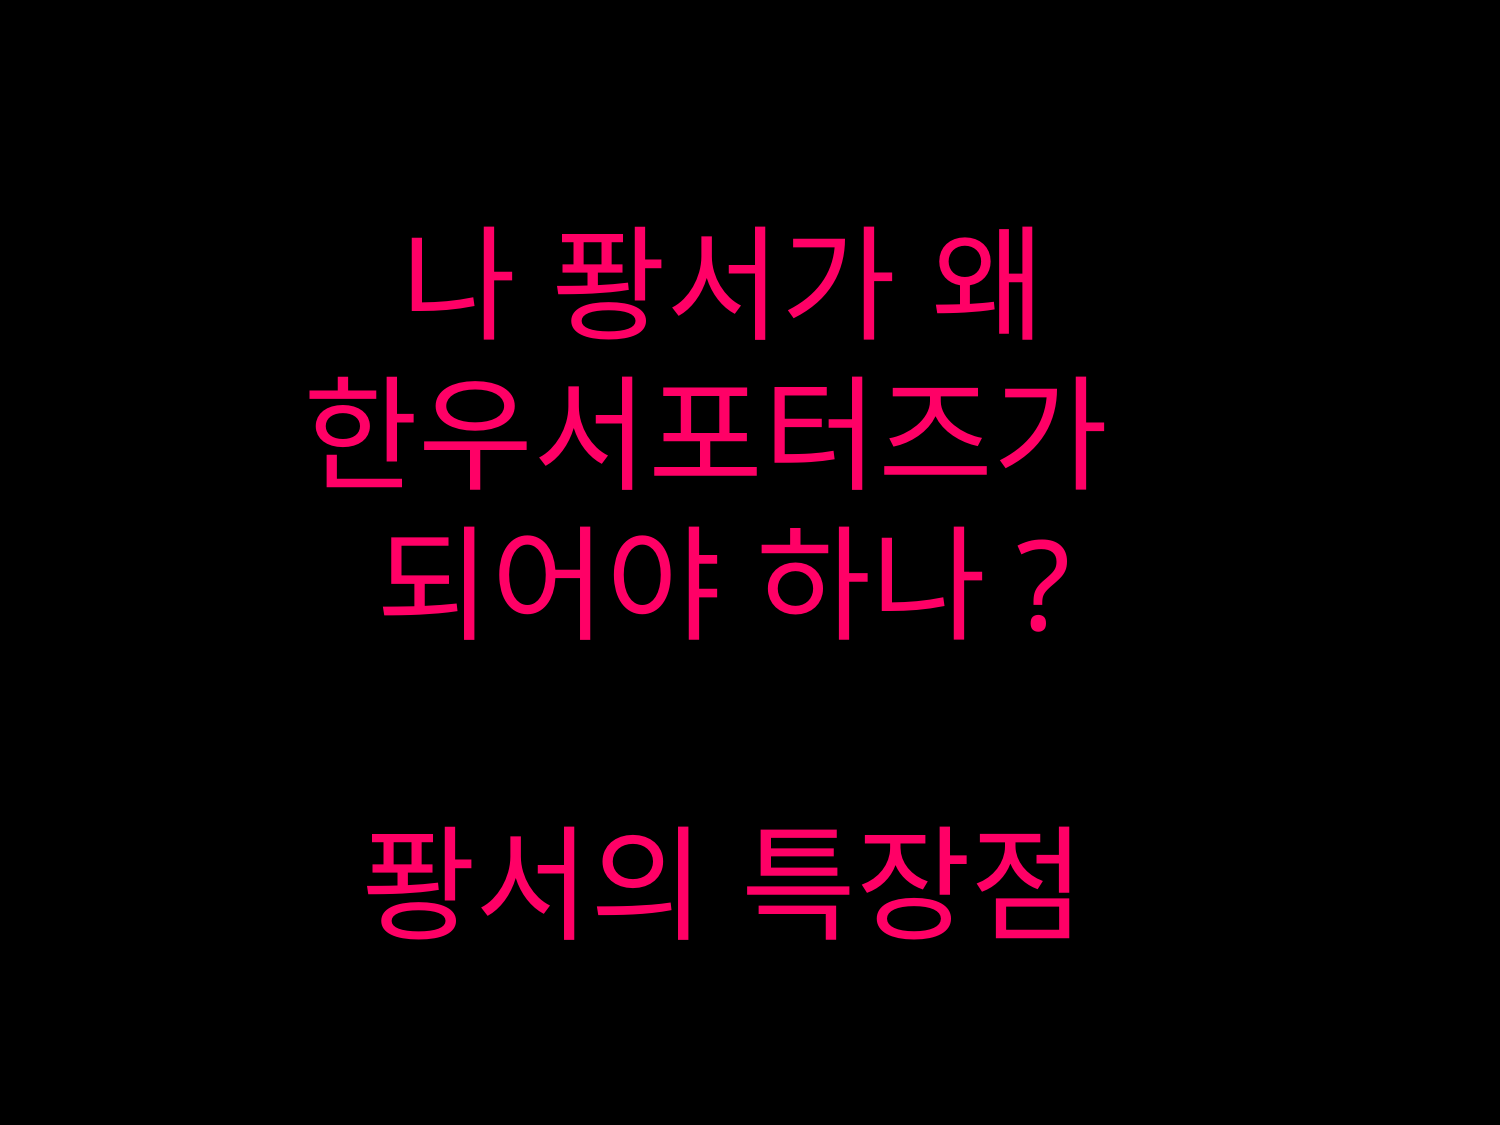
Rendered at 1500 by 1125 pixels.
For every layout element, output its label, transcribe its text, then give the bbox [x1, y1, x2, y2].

text_box 나 퐝서가 왜 한우서포터즈가 되어야 하나? 퐝서의 특장점 [51, 218, 1396, 942]
